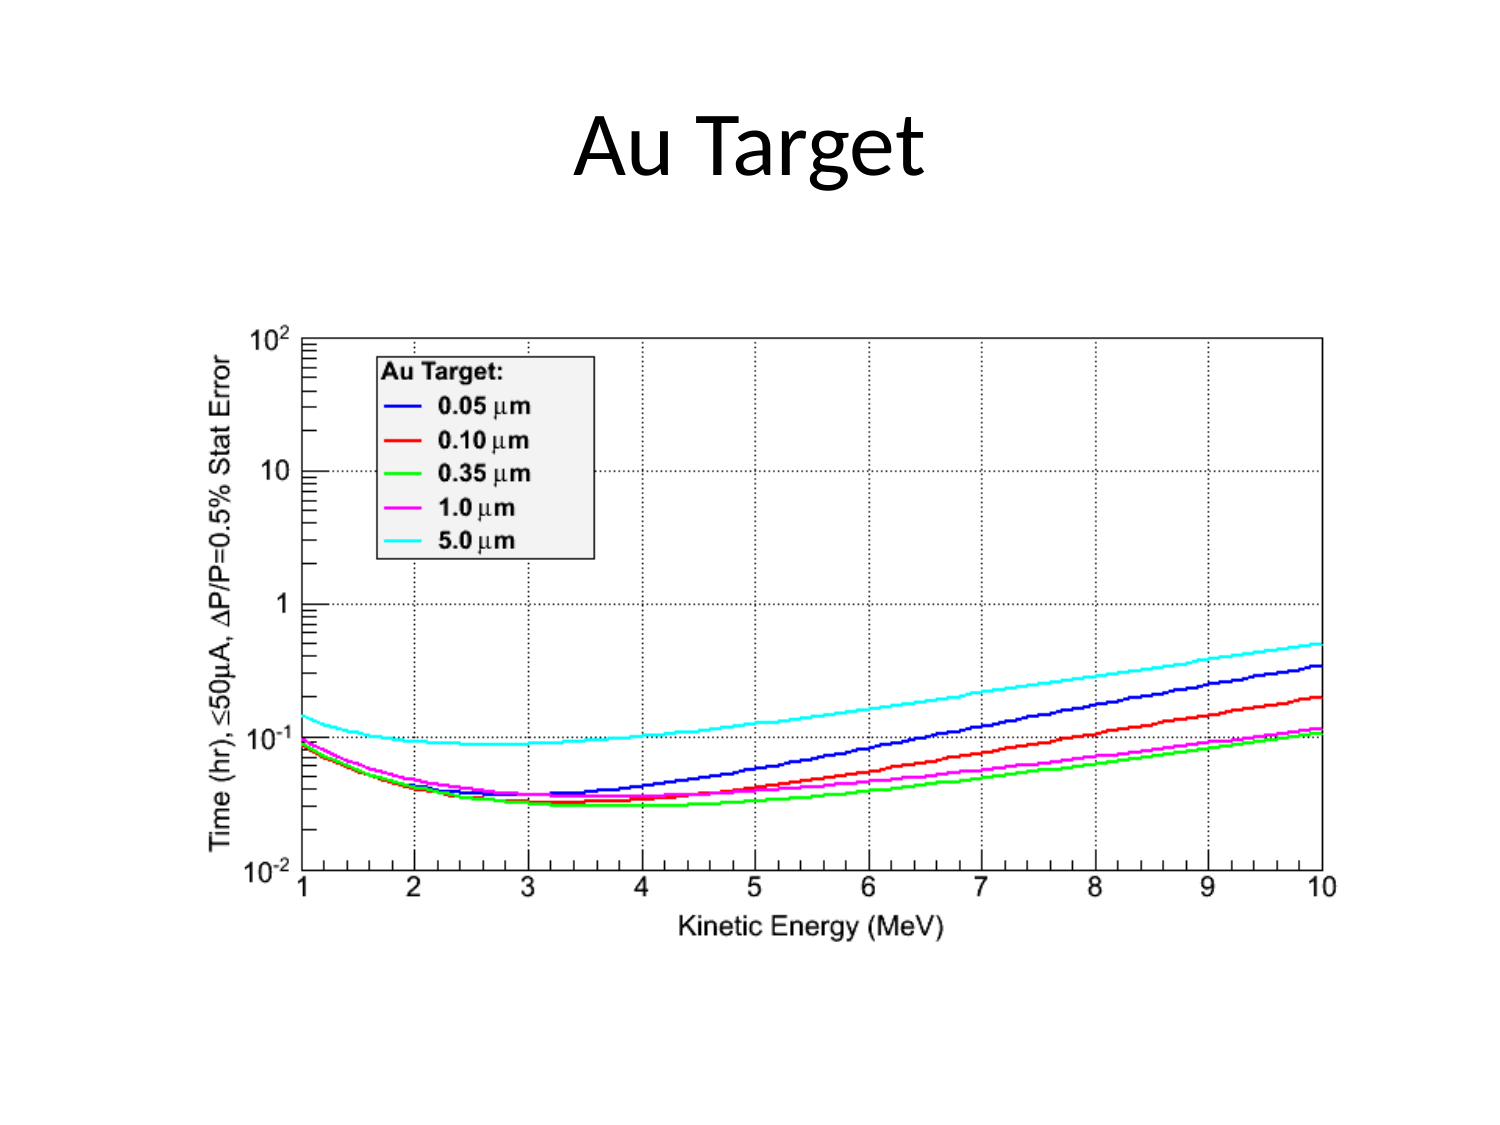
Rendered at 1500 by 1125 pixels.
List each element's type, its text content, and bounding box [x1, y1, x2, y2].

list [127, 264, 1373, 1003]
title Au Target [75, 45, 1425, 233]
